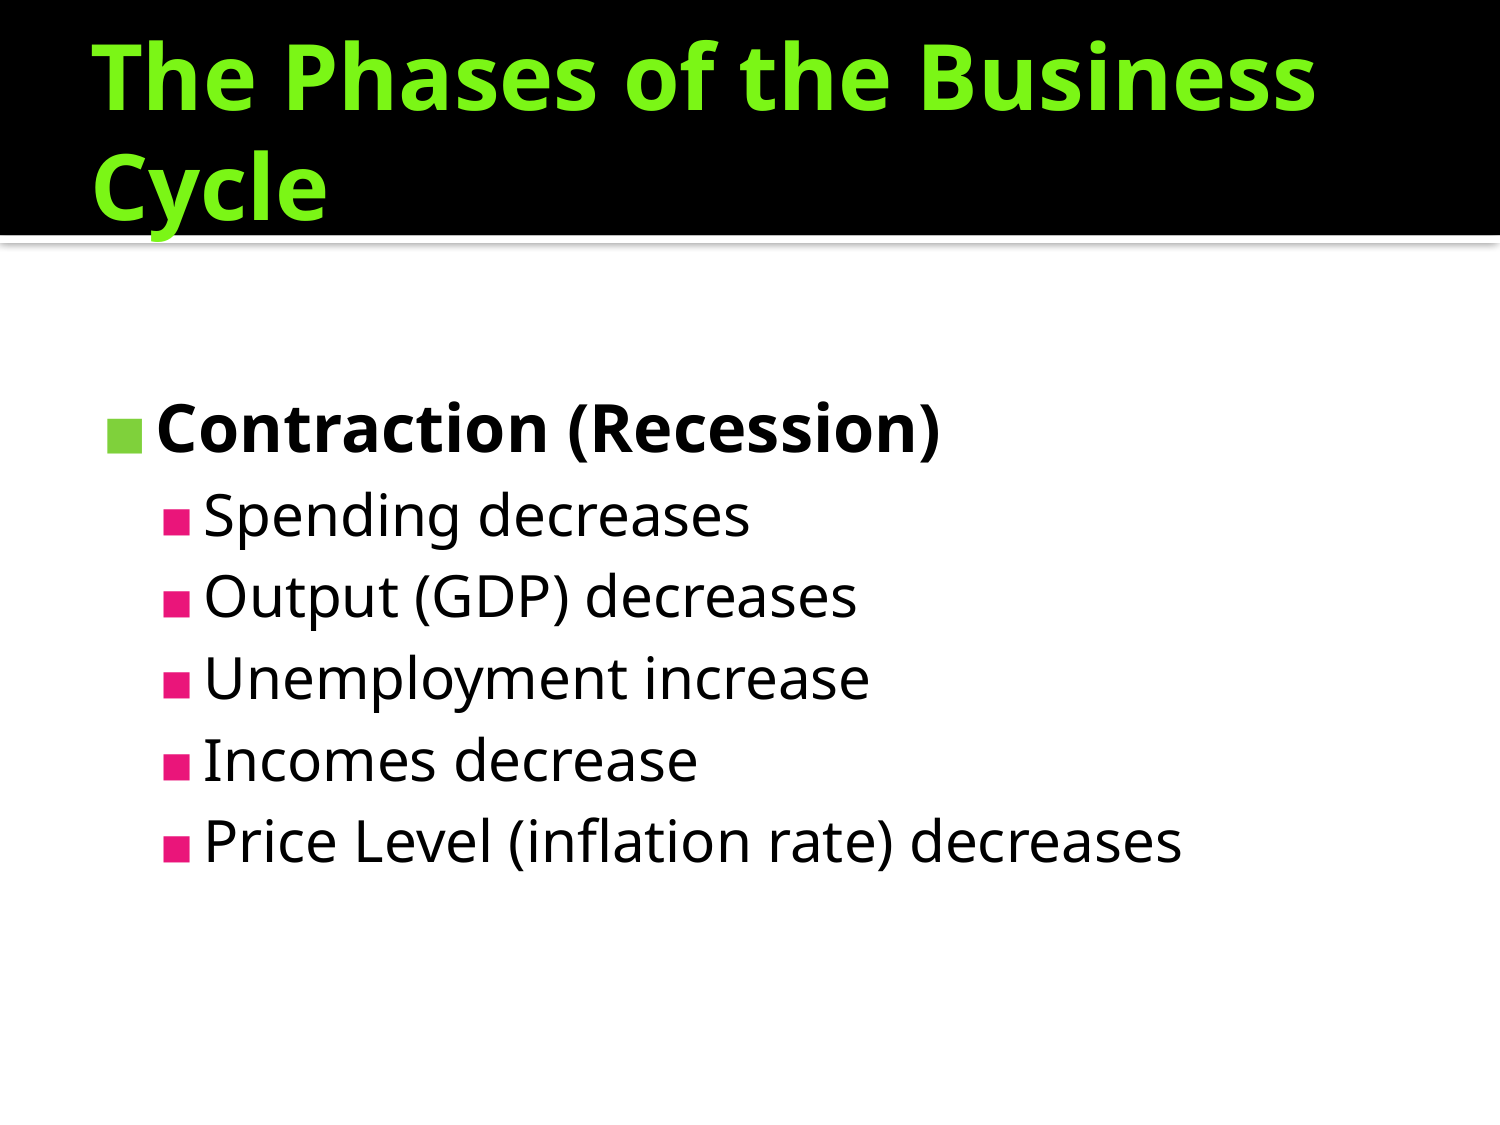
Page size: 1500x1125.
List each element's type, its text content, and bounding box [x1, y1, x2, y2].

list Contraction (Recession) Spending decreases Output (GDP) decreases Unemployment increase Incomes decrease Price Level (inflation rate) decreases [75, 291, 1425, 1050]
title The Phases of the Business Cycle [75, 26, 1425, 231]
